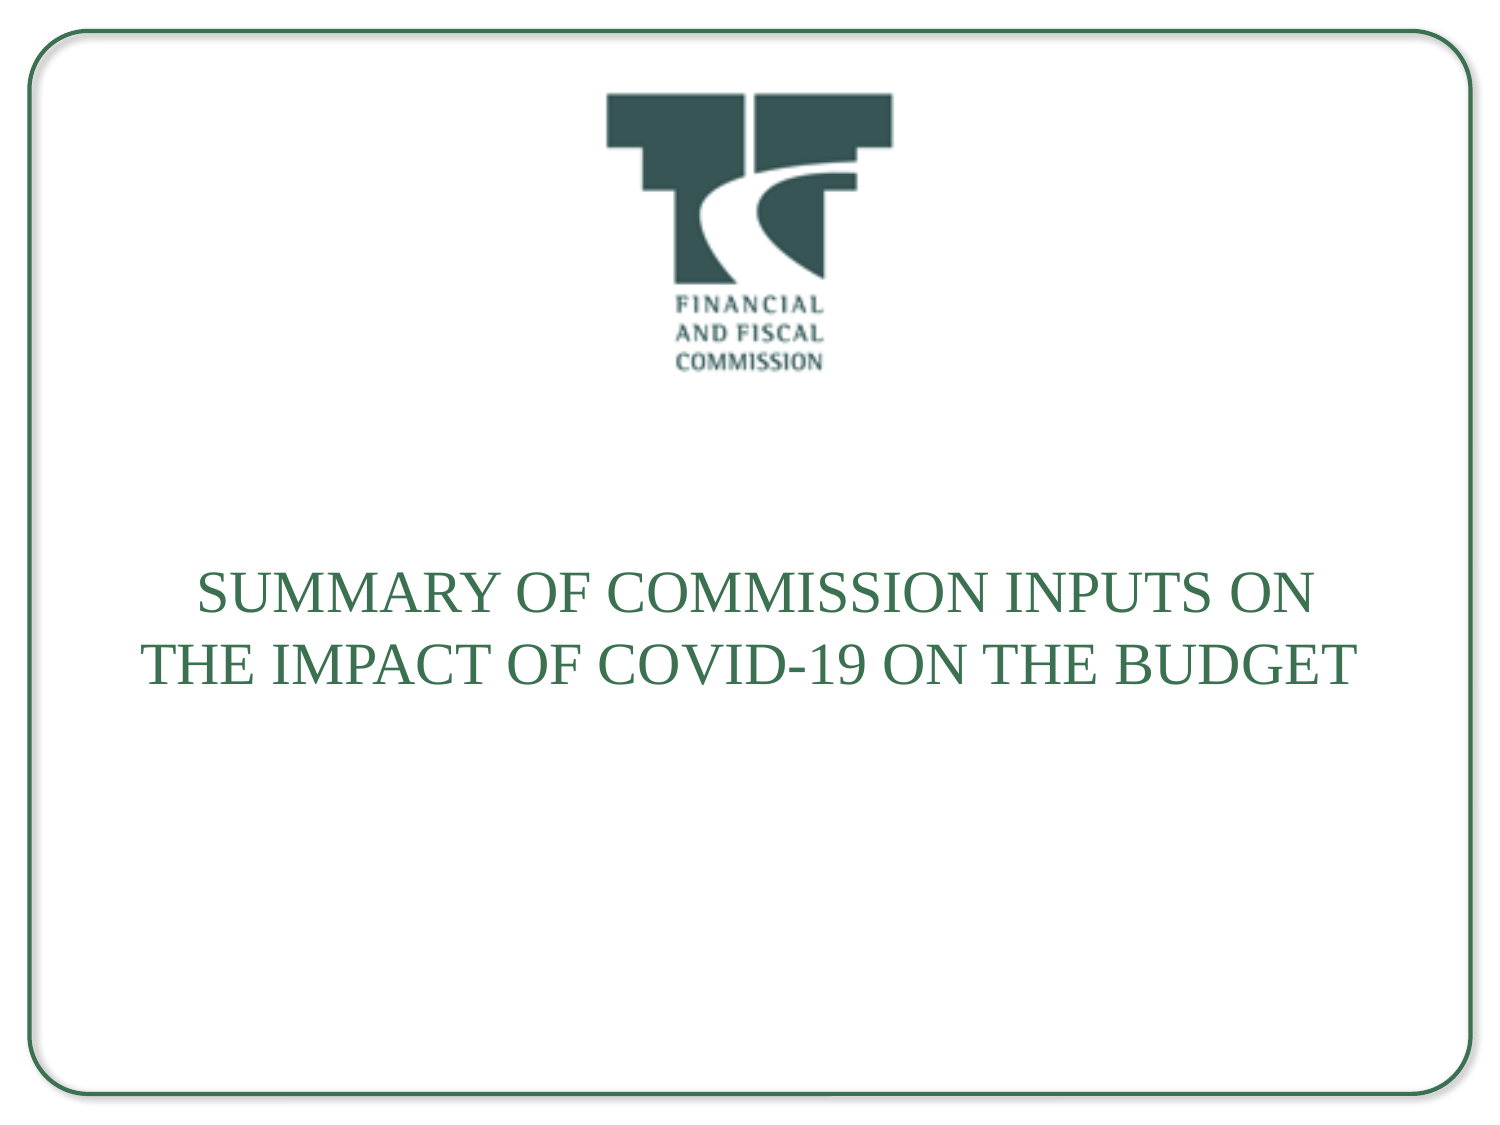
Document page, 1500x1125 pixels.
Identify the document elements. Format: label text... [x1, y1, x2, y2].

picture [566, 81, 928, 409]
list Summary of Commission Inputs on the Impact of Covid-19 on the Budget [118, 514, 1394, 705]
